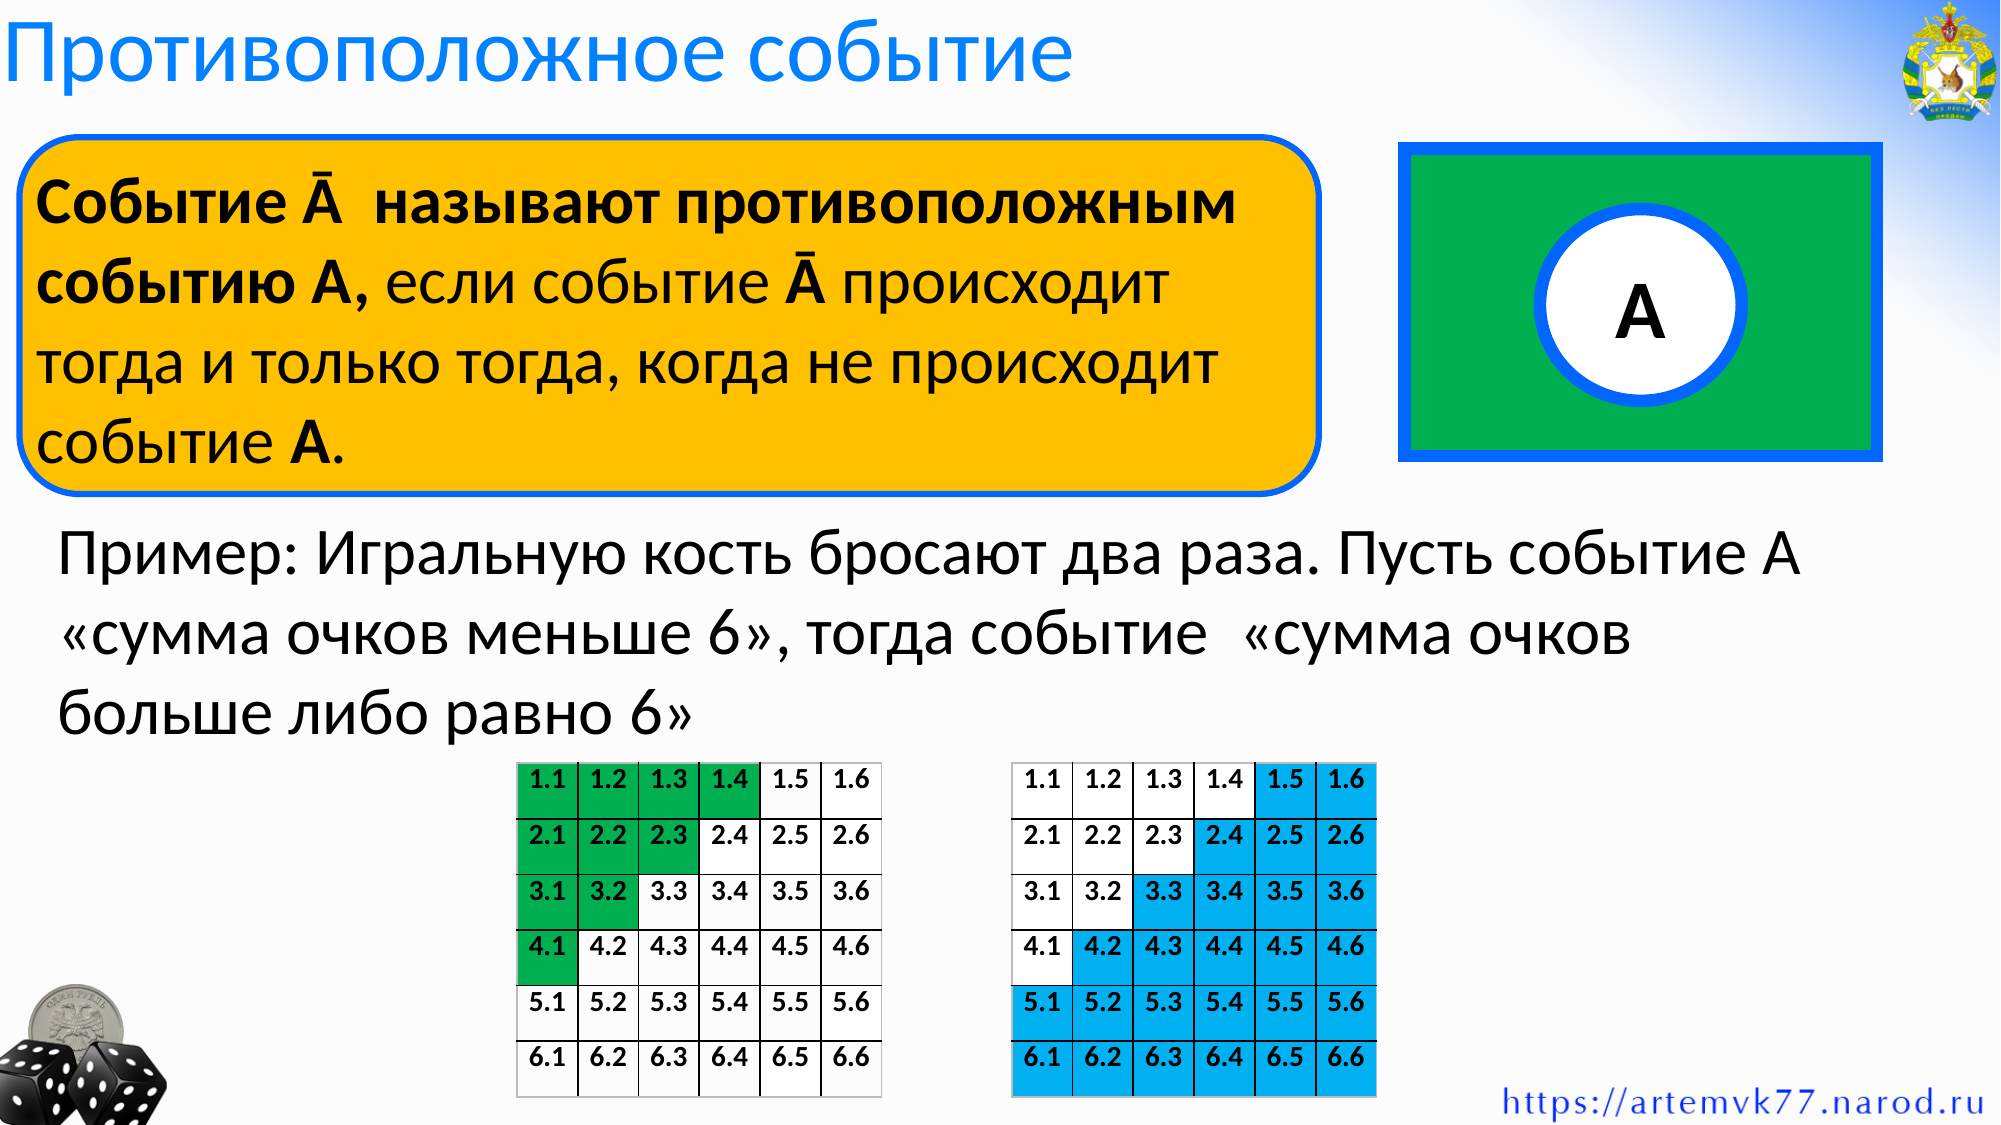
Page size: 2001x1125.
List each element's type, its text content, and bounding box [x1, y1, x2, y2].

title Противоположное событие [0, 0, 1792, 146]
table_cell 5.1 [518, 986, 577, 1040]
table_cell 3.4 [1195, 875, 1254, 929]
table_cell 5.2 [1073, 986, 1132, 1040]
table_cell 4.6 [822, 931, 881, 985]
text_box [1404, 148, 1878, 456]
table_cell 3.5 [1256, 875, 1315, 929]
table_cell 5.3 [1134, 986, 1193, 1040]
table_header 1.1 [1013, 764, 1072, 818]
table_cell 6.3 [1134, 1042, 1193, 1096]
table_cell 5.6 [822, 986, 881, 1040]
table_header 1.6 [822, 764, 881, 818]
table_cell 4.3 [639, 931, 698, 985]
table_cell 3.3 [639, 875, 698, 929]
table_cell 4.3 [1134, 931, 1193, 985]
table_header 1.6 [1317, 764, 1376, 818]
table_cell 2.3 [1134, 820, 1193, 874]
table_cell 6.2 [579, 1042, 638, 1096]
table_cell 6.4 [1195, 1042, 1254, 1096]
table_cell 3.3 [1134, 875, 1193, 929]
table_header 1.4 [700, 764, 759, 818]
table_cell 6.6 [822, 1042, 881, 1096]
table_cell 3.1 [1013, 875, 1072, 929]
table_cell 5.1 [1013, 986, 1072, 1040]
table_header 1.1 [518, 764, 577, 818]
table_cell 5.6 [1317, 986, 1376, 1040]
picture [0, 0, 2001, 1125]
table_cell 2.3 [639, 820, 698, 874]
table_cell 5.5 [761, 986, 820, 1040]
table_cell 3.2 [1073, 875, 1132, 929]
table_header 1.3 [1134, 764, 1193, 818]
table_cell 2.2 [579, 820, 638, 874]
table_cell 5.2 [579, 986, 638, 1040]
table_cell 3.5 [761, 875, 820, 929]
table_cell 2.5 [1256, 820, 1315, 874]
table_cell 4.4 [1195, 931, 1254, 985]
table_cell 4.5 [761, 931, 820, 985]
table_cell 4.2 [1073, 931, 1132, 985]
table_cell 2.6 [822, 820, 881, 874]
table_cell 5.4 [1195, 986, 1254, 1040]
table_cell 4.1 [518, 931, 577, 985]
table_cell 6.1 [518, 1042, 577, 1096]
table_cell 3.6 [1317, 875, 1376, 929]
table_header 1.5 [761, 764, 820, 818]
table_cell 4.2 [579, 931, 638, 985]
table_header 1.5 [1256, 764, 1315, 818]
table_cell 4.4 [700, 931, 759, 985]
table_cell 6.5 [761, 1042, 820, 1096]
table_cell 2.2 [1073, 820, 1132, 874]
table_header 1.4 [1195, 764, 1254, 818]
table_cell 4.6 [1317, 931, 1376, 985]
table_cell 3.4 [700, 875, 759, 929]
table_cell 2.6 [1317, 820, 1376, 874]
table_cell 2.4 [700, 820, 759, 874]
table_cell 4.1 [1013, 931, 1072, 985]
table_cell 6.6 [1317, 1042, 1376, 1096]
table_cell 6.5 [1256, 1042, 1315, 1096]
table_cell 6.1 [1013, 1042, 1072, 1096]
table_cell 2.5 [761, 820, 820, 874]
table_cell 2.4 [1195, 820, 1254, 874]
table_header 1.3 [639, 764, 698, 818]
table_cell 2.1 [518, 820, 577, 874]
table_cell 6.4 [700, 1042, 759, 1096]
table_cell 5.4 [700, 986, 759, 1040]
table_header 1.2 [579, 764, 638, 818]
table_cell 3.6 [822, 875, 881, 929]
table_cell 4.5 [1256, 931, 1315, 985]
table_cell 6.2 [1073, 1042, 1132, 1096]
table_cell 3.1 [518, 875, 577, 929]
table_cell 5.3 [639, 986, 698, 1040]
table_cell 3.2 [579, 875, 638, 929]
table_cell 2.1 [1013, 820, 1072, 874]
table_cell 6.3 [639, 1042, 698, 1096]
text_box Событие Ā называют противоположным событию А, если событие Ā происходит тогда и только тогда, когда не происходит событие А. [19, 137, 1319, 494]
table_header 1.2 [1073, 764, 1132, 818]
table_cell 5.5 [1256, 986, 1315, 1040]
